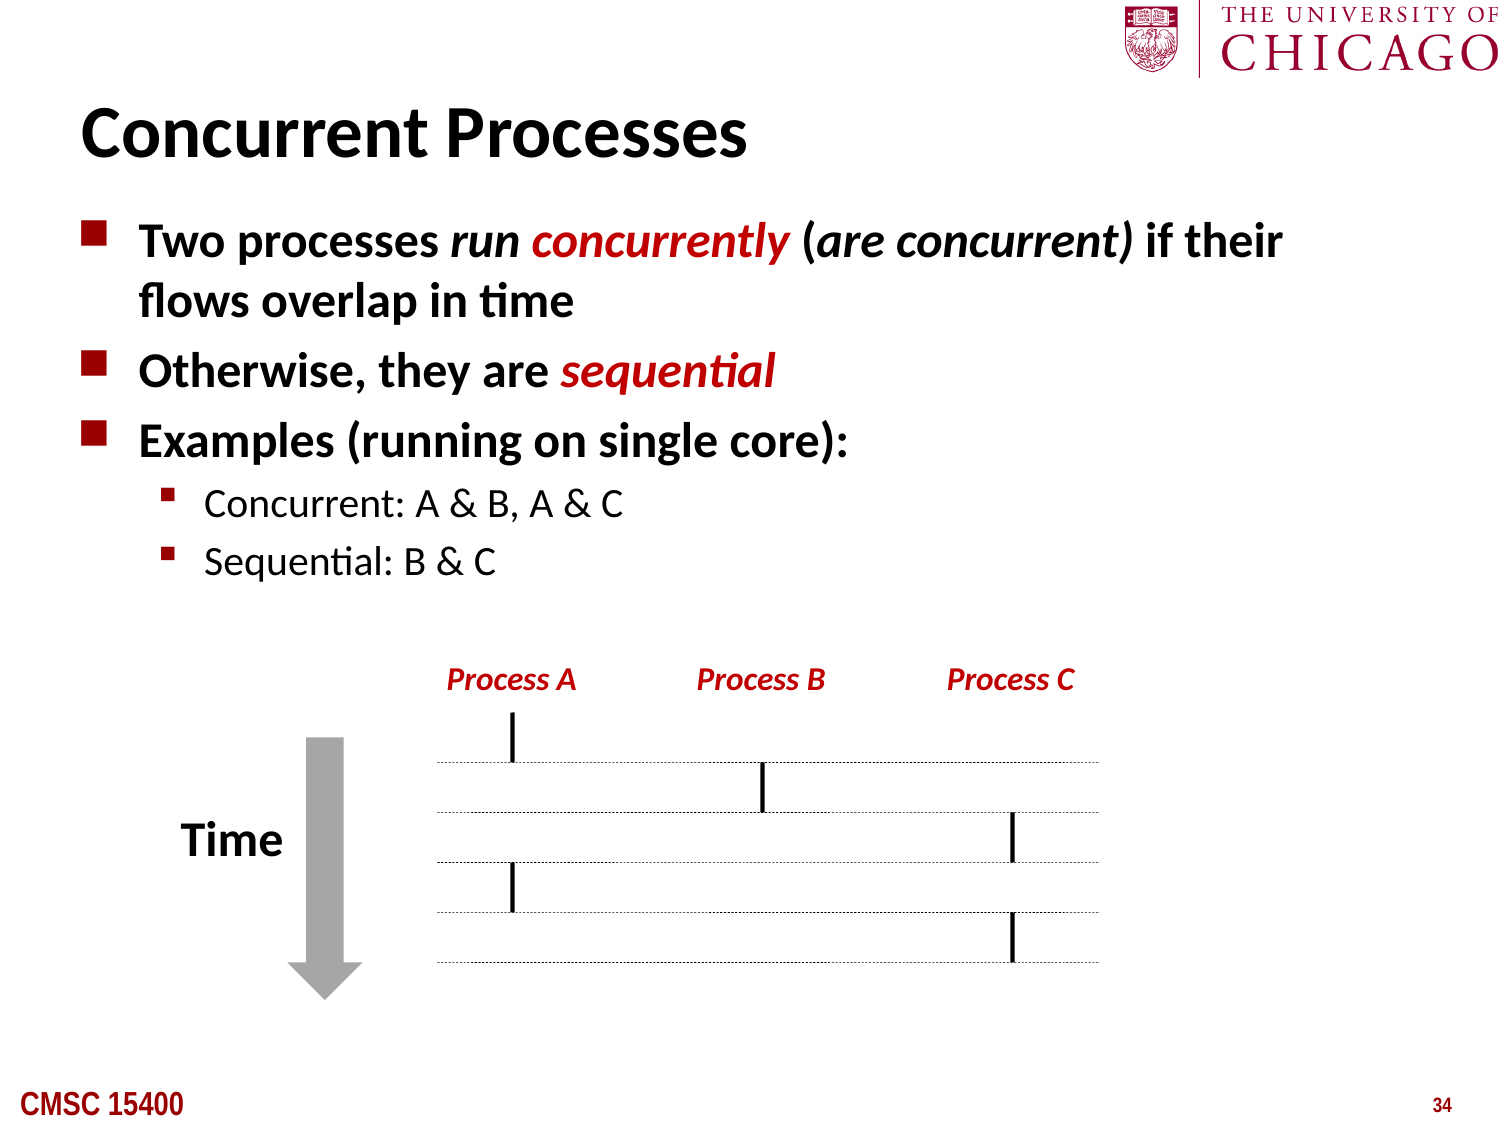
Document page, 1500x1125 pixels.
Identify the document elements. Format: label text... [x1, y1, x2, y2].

text_box Process A [431, 649, 593, 705]
text_box [287, 737, 363, 1000]
text_box Time [165, 799, 300, 874]
list Two processes run concurrently (are concurrent) if their flows overlap in time Otherwise, they are sequential Examples (running on single core): Concurrent: A & B, A & C Sequential: B & C [66, 199, 1363, 626]
text_box Process C [932, 649, 1090, 705]
text_box Process B [681, 649, 841, 705]
title Concurrent Processes [66, 80, 1063, 176]
picture [1125, 0, 1498, 78]
